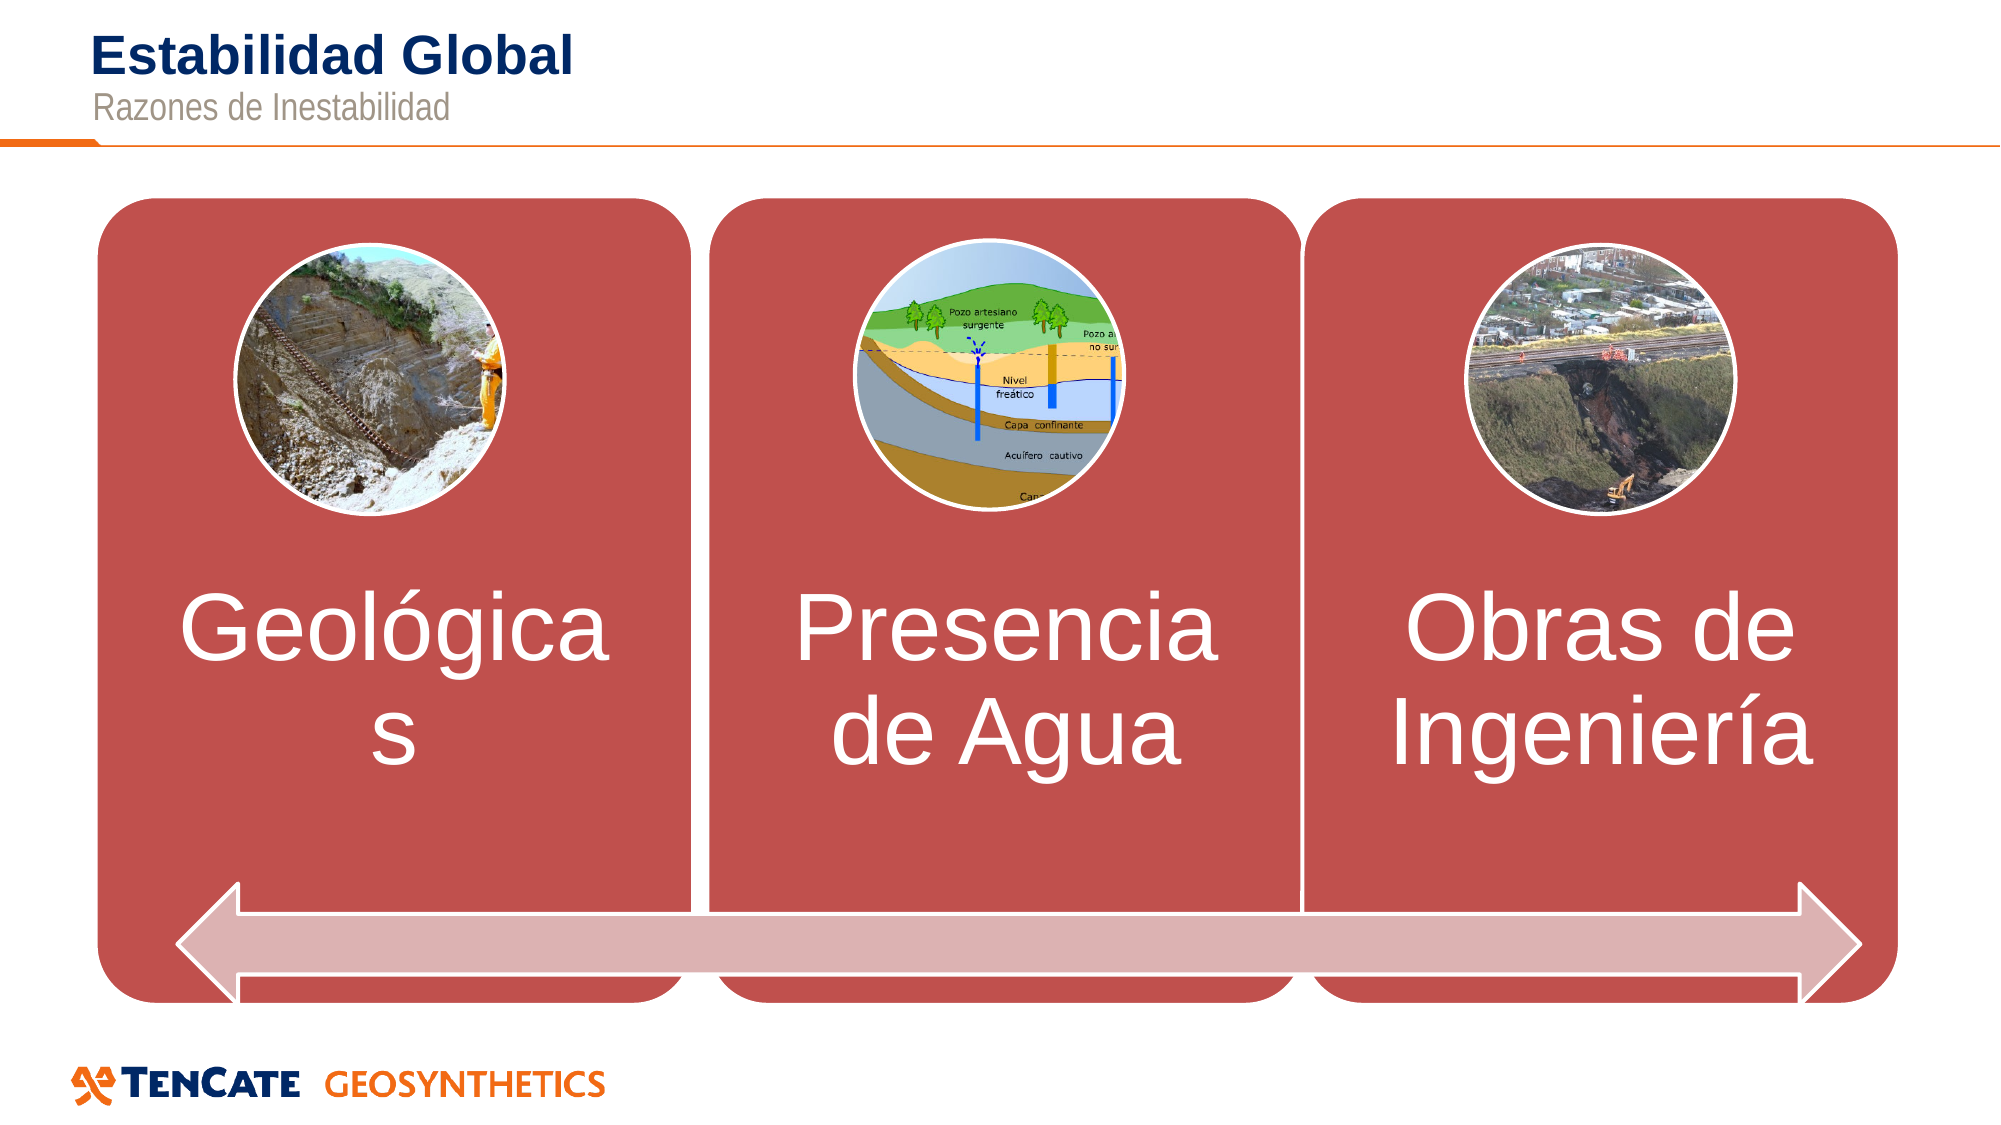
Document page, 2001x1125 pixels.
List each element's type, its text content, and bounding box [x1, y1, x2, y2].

picture [70, 1066, 605, 1106]
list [70, 196, 1901, 1006]
list Razones de Inestabilidad [77, 93, 1914, 136]
title Estabilidad Global [76, 11, 1914, 71]
picture [0, 139, 2000, 147]
